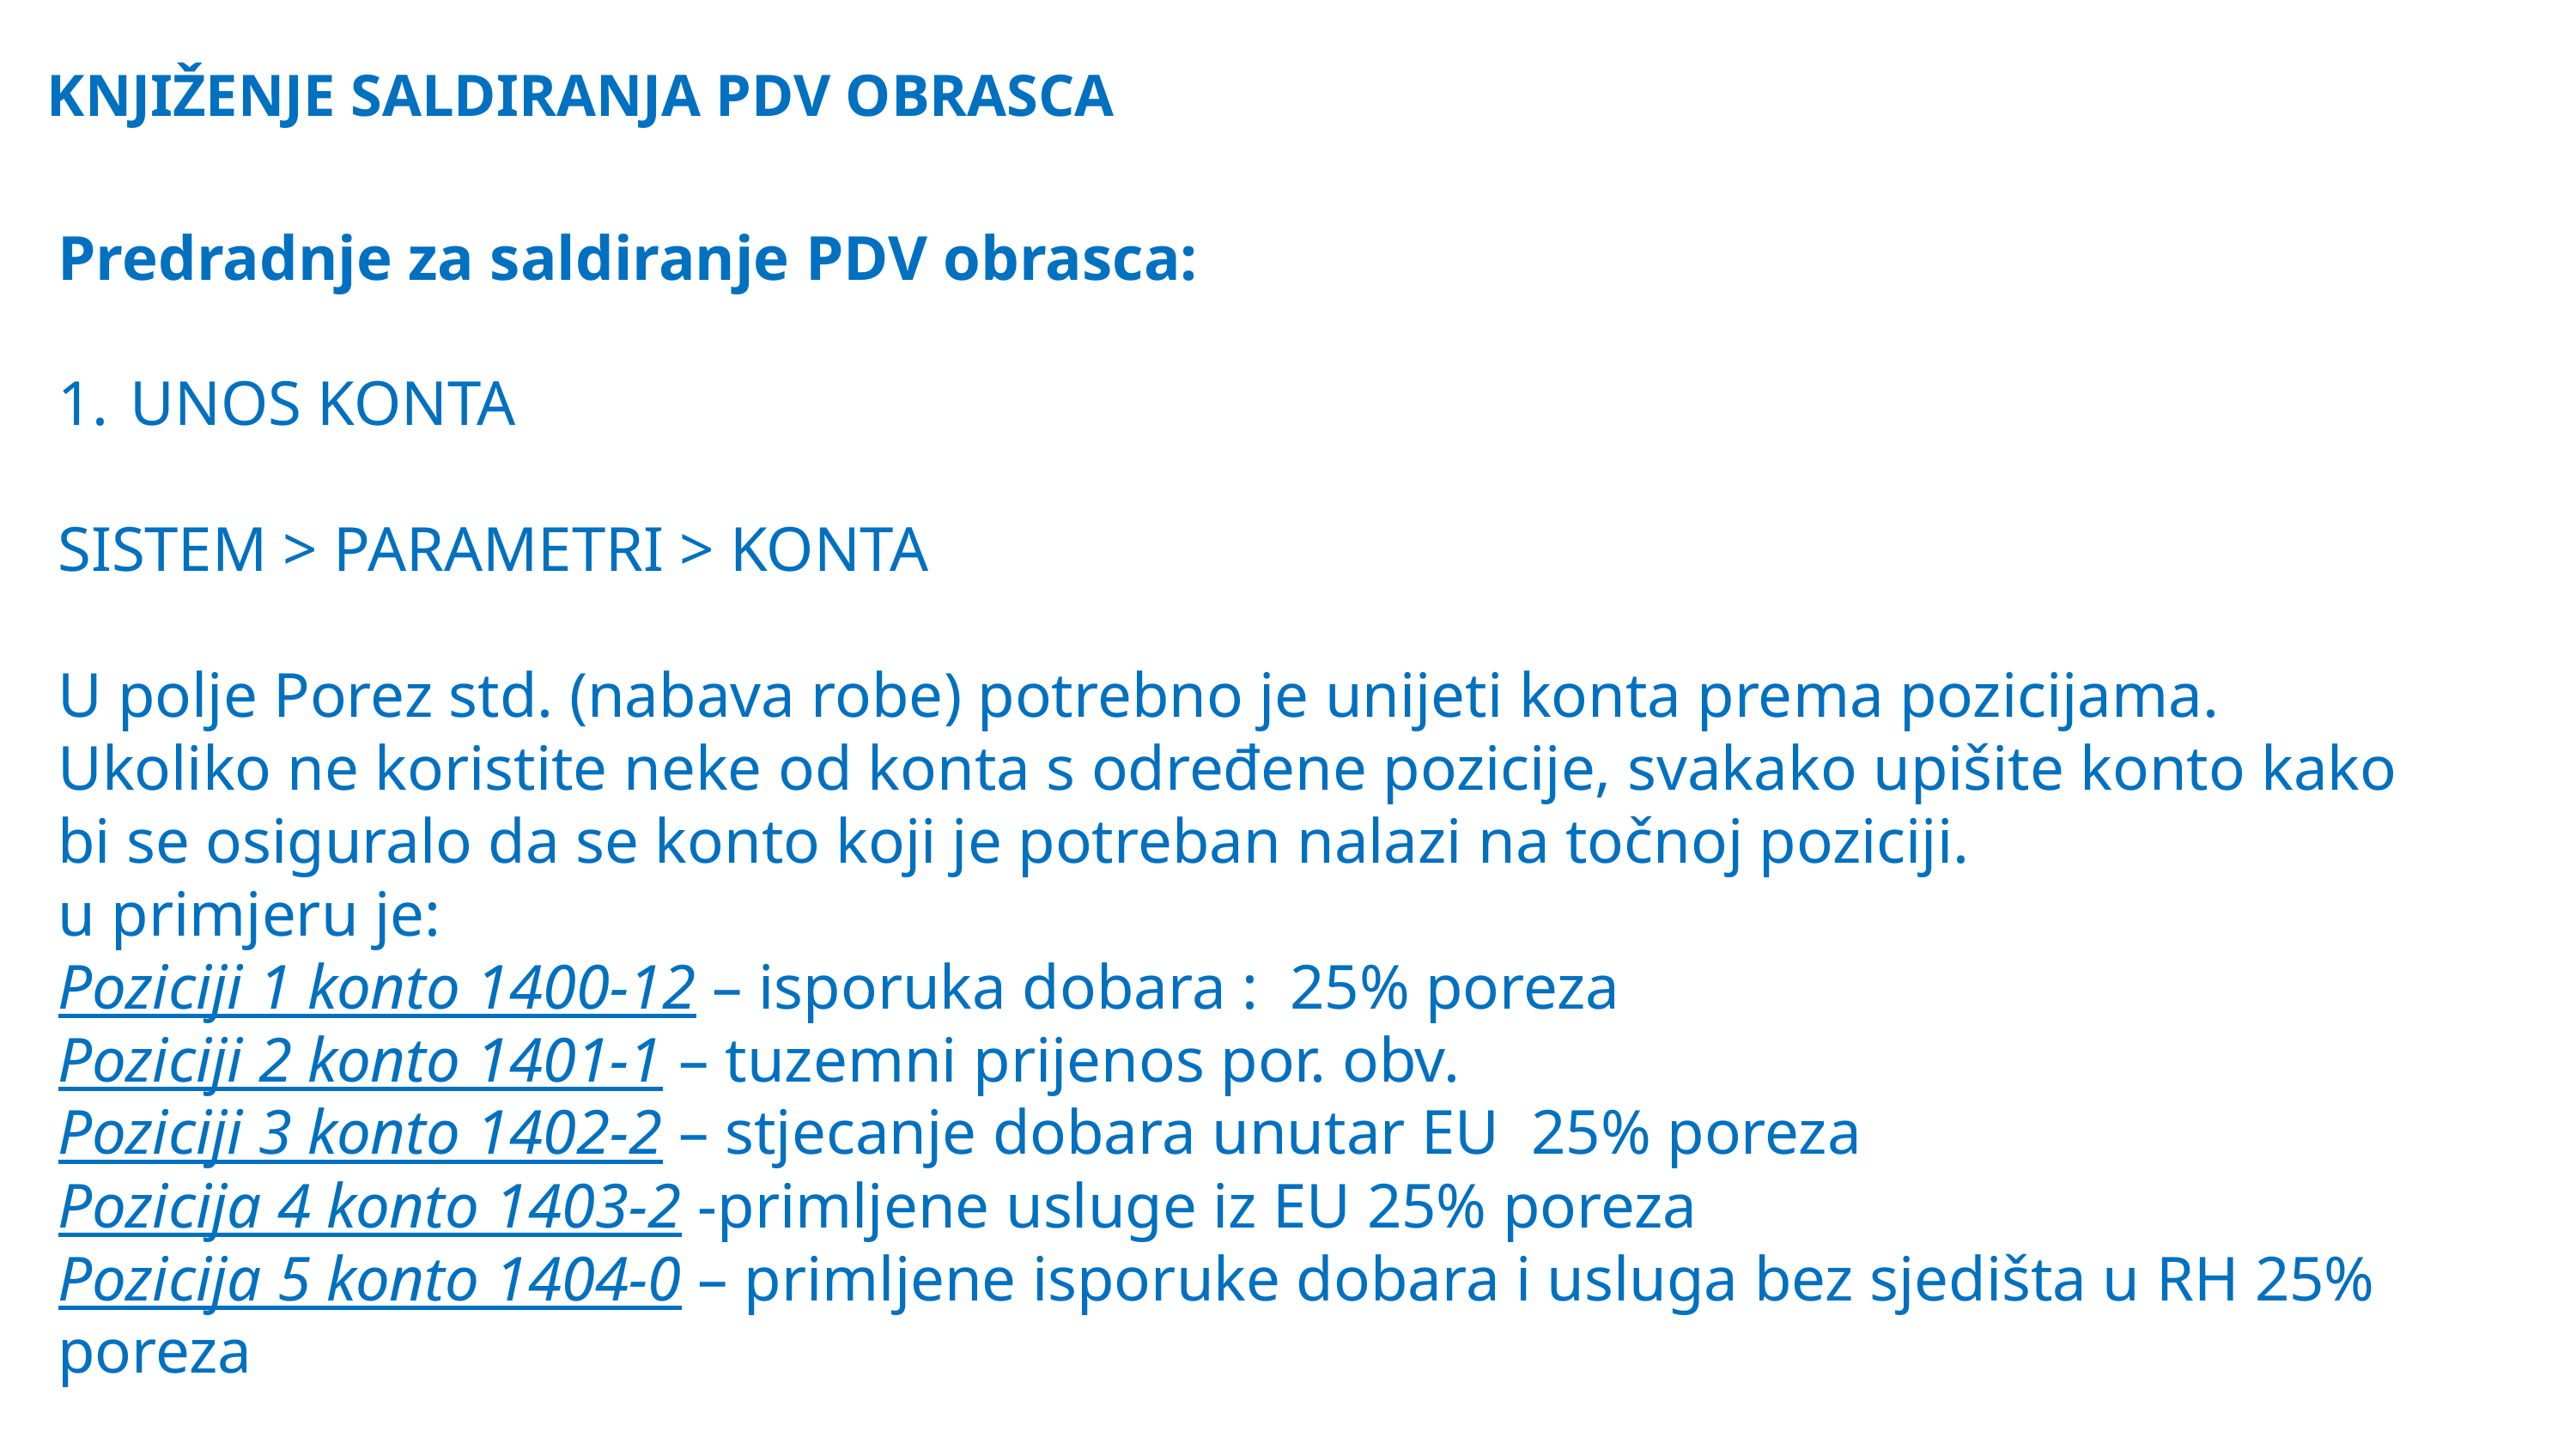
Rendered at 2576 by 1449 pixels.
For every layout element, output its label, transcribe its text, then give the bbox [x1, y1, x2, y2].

title KNJIŽENJE SALDIRANJA PDV OBRASCA [47, 58, 2436, 129]
list Predradnje za saldiranje PDV obrasca: UNOS KONTA SISTEM > PARAMETRI > KONTA U polje Porez std. (nabava robe) potrebno je unijeti konta prema pozicijama. Ukoliko ne koristite neke od konta s određene pozicije, svakako upišite konto kako bi se osiguralo da se konto koji je potreban nalazi na točnoj poziciji. u primjeru je: Poziciji 1 konto 1400-12 – isporuka dobara : 25% poreza Poziciji 2 konto 1401-1 – tuzemni prijenos por. obv. Poziciji 3 konto 1402-2 – stjecanje dobara unutar EU 25% poreza Pozicija 4 konto 1403-2 -primljene usluge iz EU 25% poreza Pozicija 5 konto 1404-0 – primljene isporuke dobara i usluga bez sjedišta u RH 25% poreza [58, 219, 2422, 1449]
